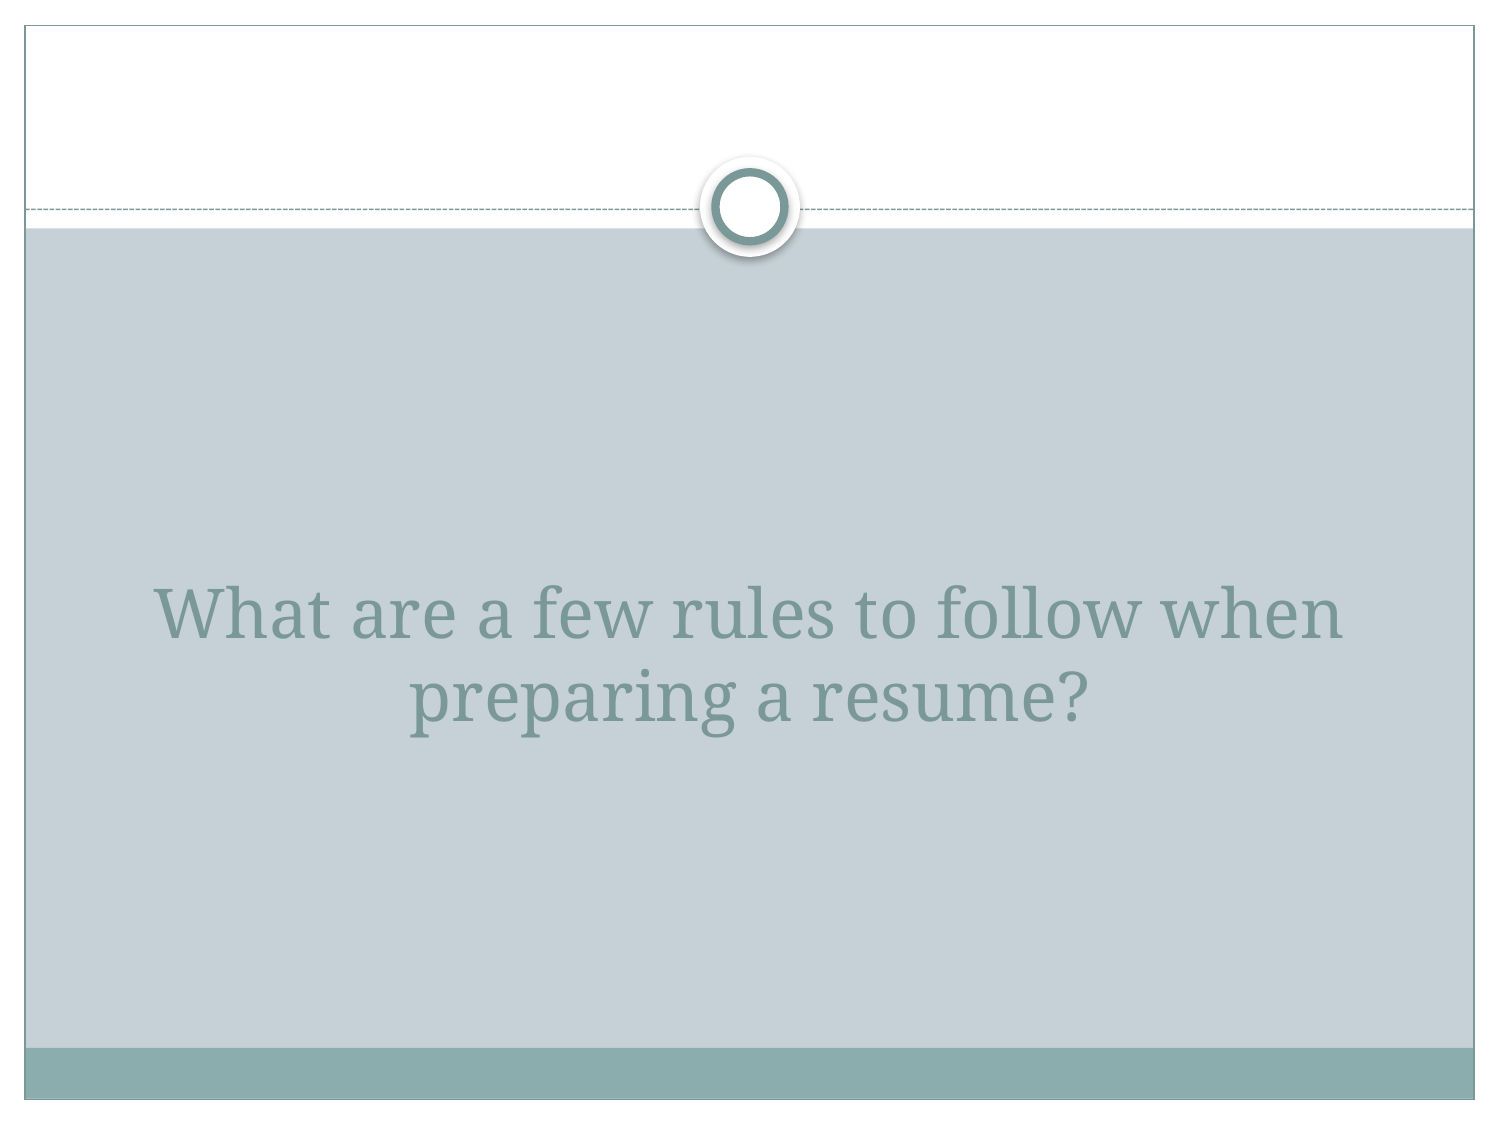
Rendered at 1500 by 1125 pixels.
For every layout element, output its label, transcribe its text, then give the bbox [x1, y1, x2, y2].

title What are a few rules to follow when preparing a resume? [75, 237, 1425, 743]
